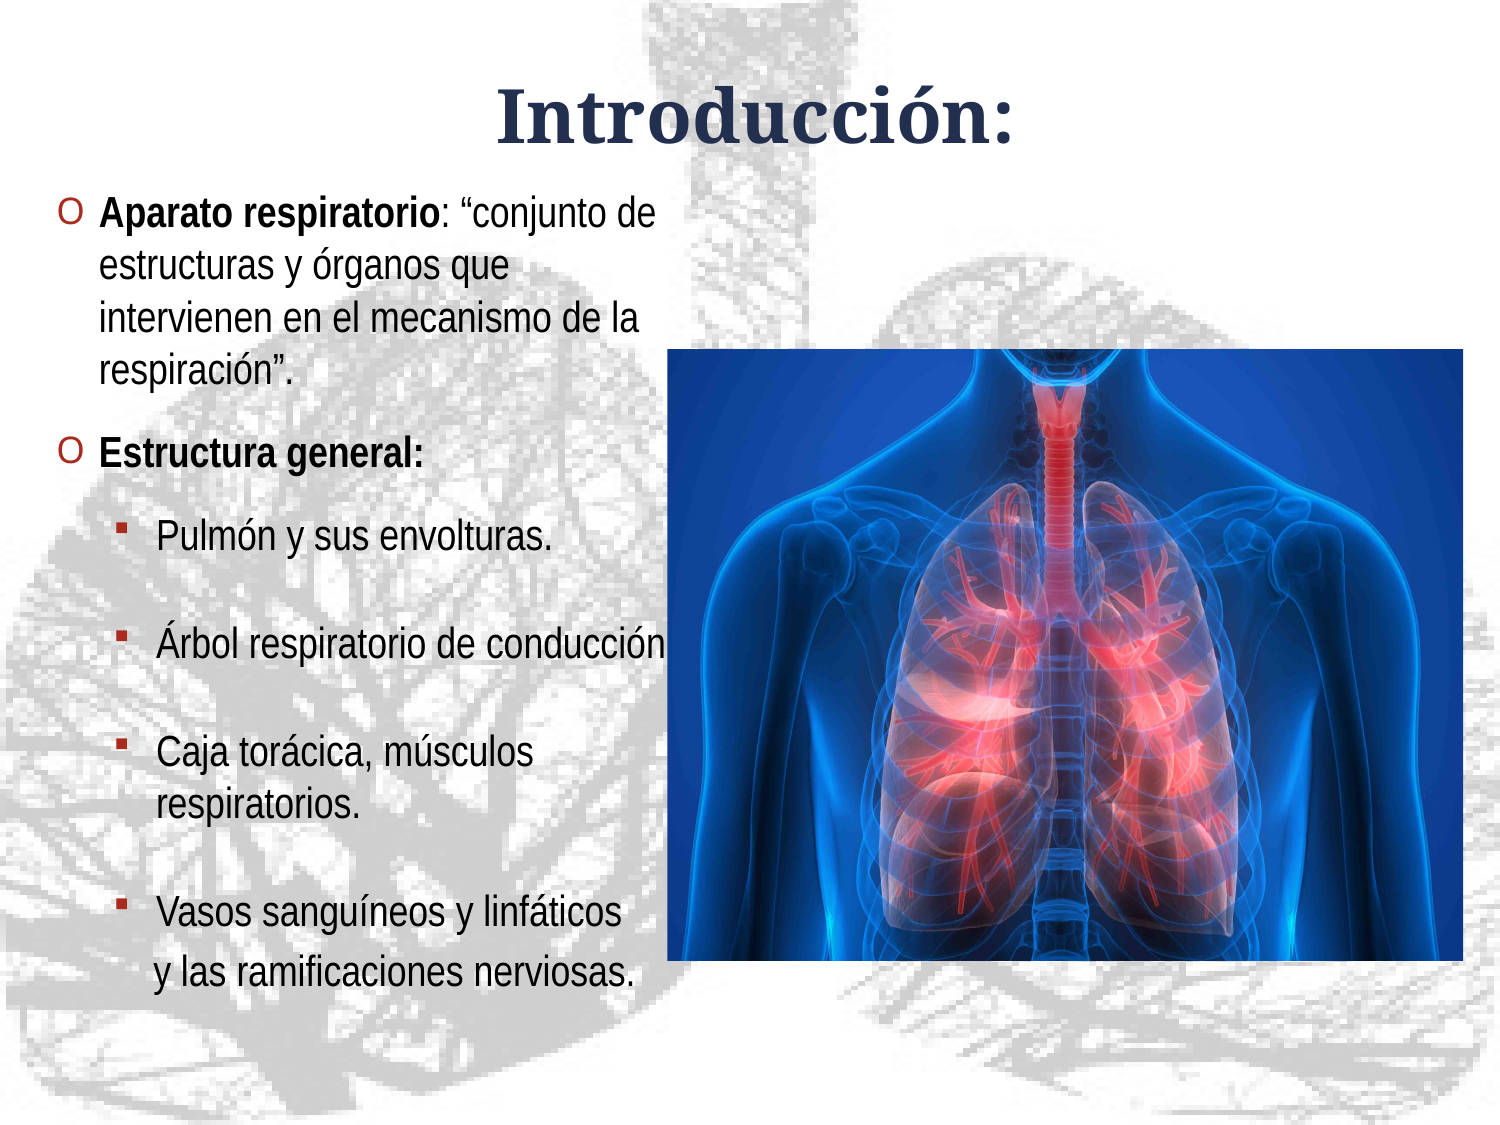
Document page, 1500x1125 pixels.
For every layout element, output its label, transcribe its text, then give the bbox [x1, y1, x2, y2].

list Aparato respiratorio: “conjunto de estructuras y órganos que intervienen en el mecanismo de la respiración”. Estructura general: Pulmón y sus envolturas. Árbol respiratorio de conducción. Caja torácica, músculos respiratorios. Vasos sanguíneos y linfáticos y las ramificaciones nerviosas. [41, 176, 703, 1052]
picture [667, 349, 1464, 961]
title Introducción: [64, 54, 1447, 173]
